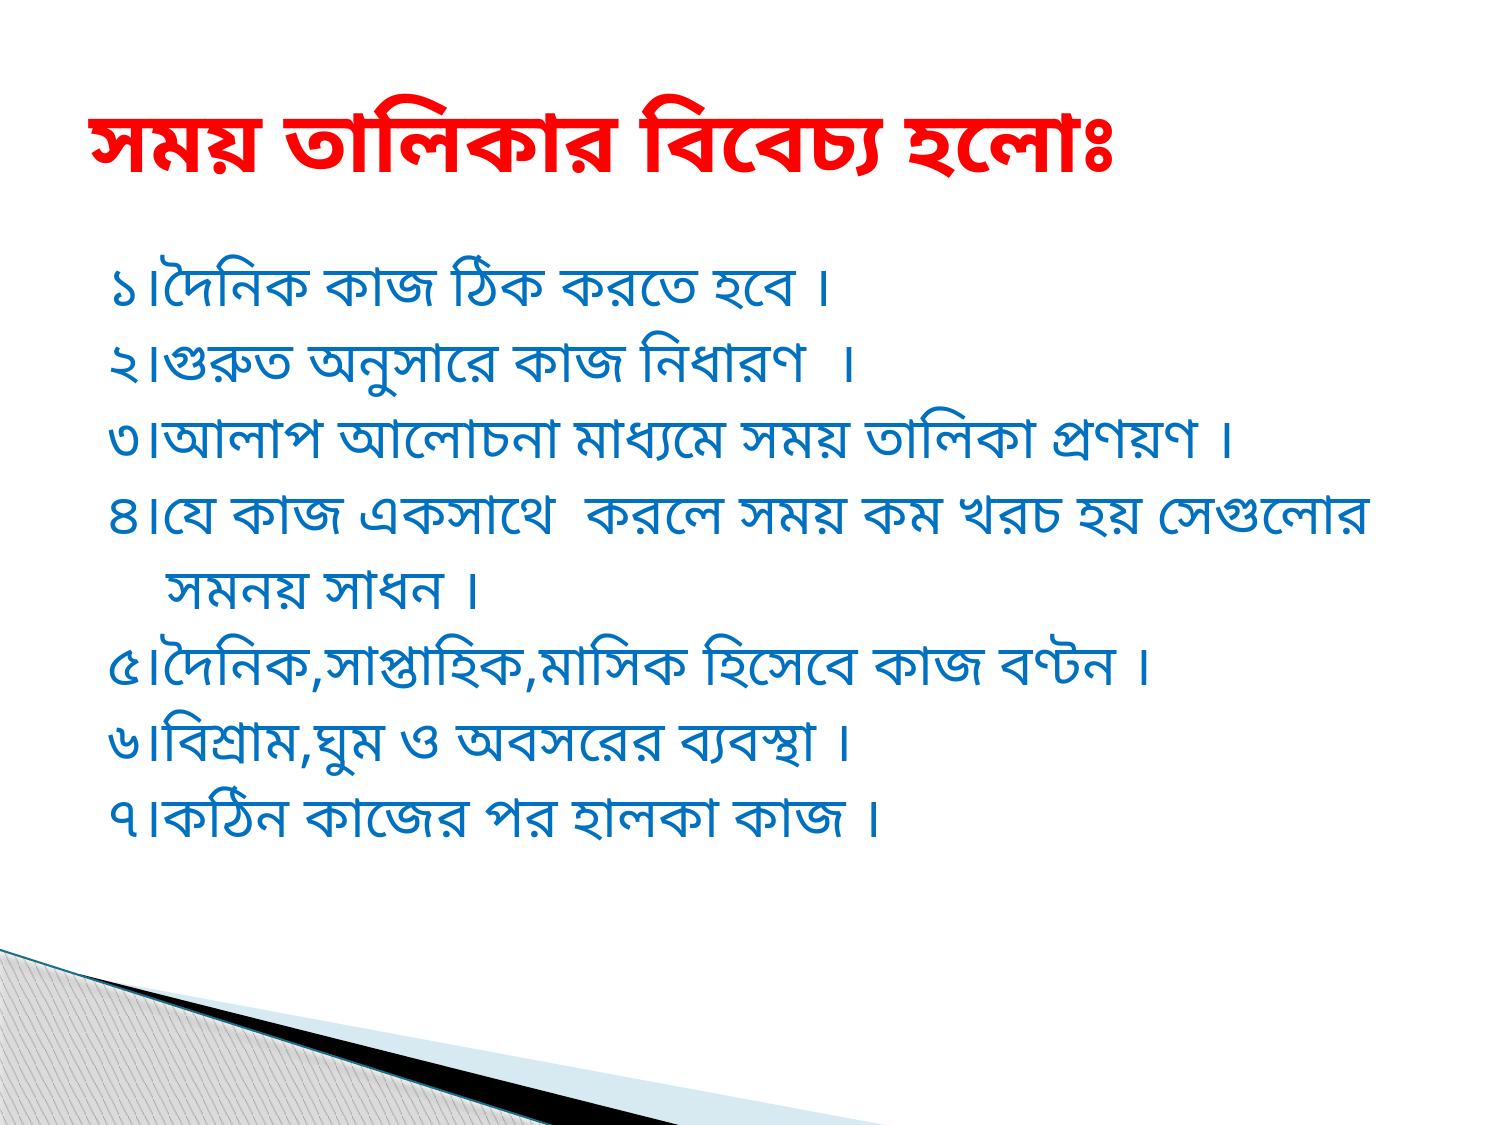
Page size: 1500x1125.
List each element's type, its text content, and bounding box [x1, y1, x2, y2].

list ১।দৈনিক কাজ ঠিক করতে হবে । ২।গুরুত অনুসারে কাজ নিধারণ । ৩।আলাপ আলোচনা মাধ্যমে সময় তালিকা প্রণয়ণ । ৪।যে কাজ একসাথে করলে সময় কম খরচ হয় সেগুলোর সমনয় সাধন । ৫।দৈনিক,সাপ্তাহিক,মাসিক হিসেবে কাজ বণ্টন । ৬।বিশ্রাম,ঘুম ও অবসরের ব্যবস্থা । ৭।কঠিন কাজের পর হালকা কাজ । [75, 243, 1425, 986]
title সময় তালিকার বিবেচ্য হলোঃ [75, 45, 1425, 233]
